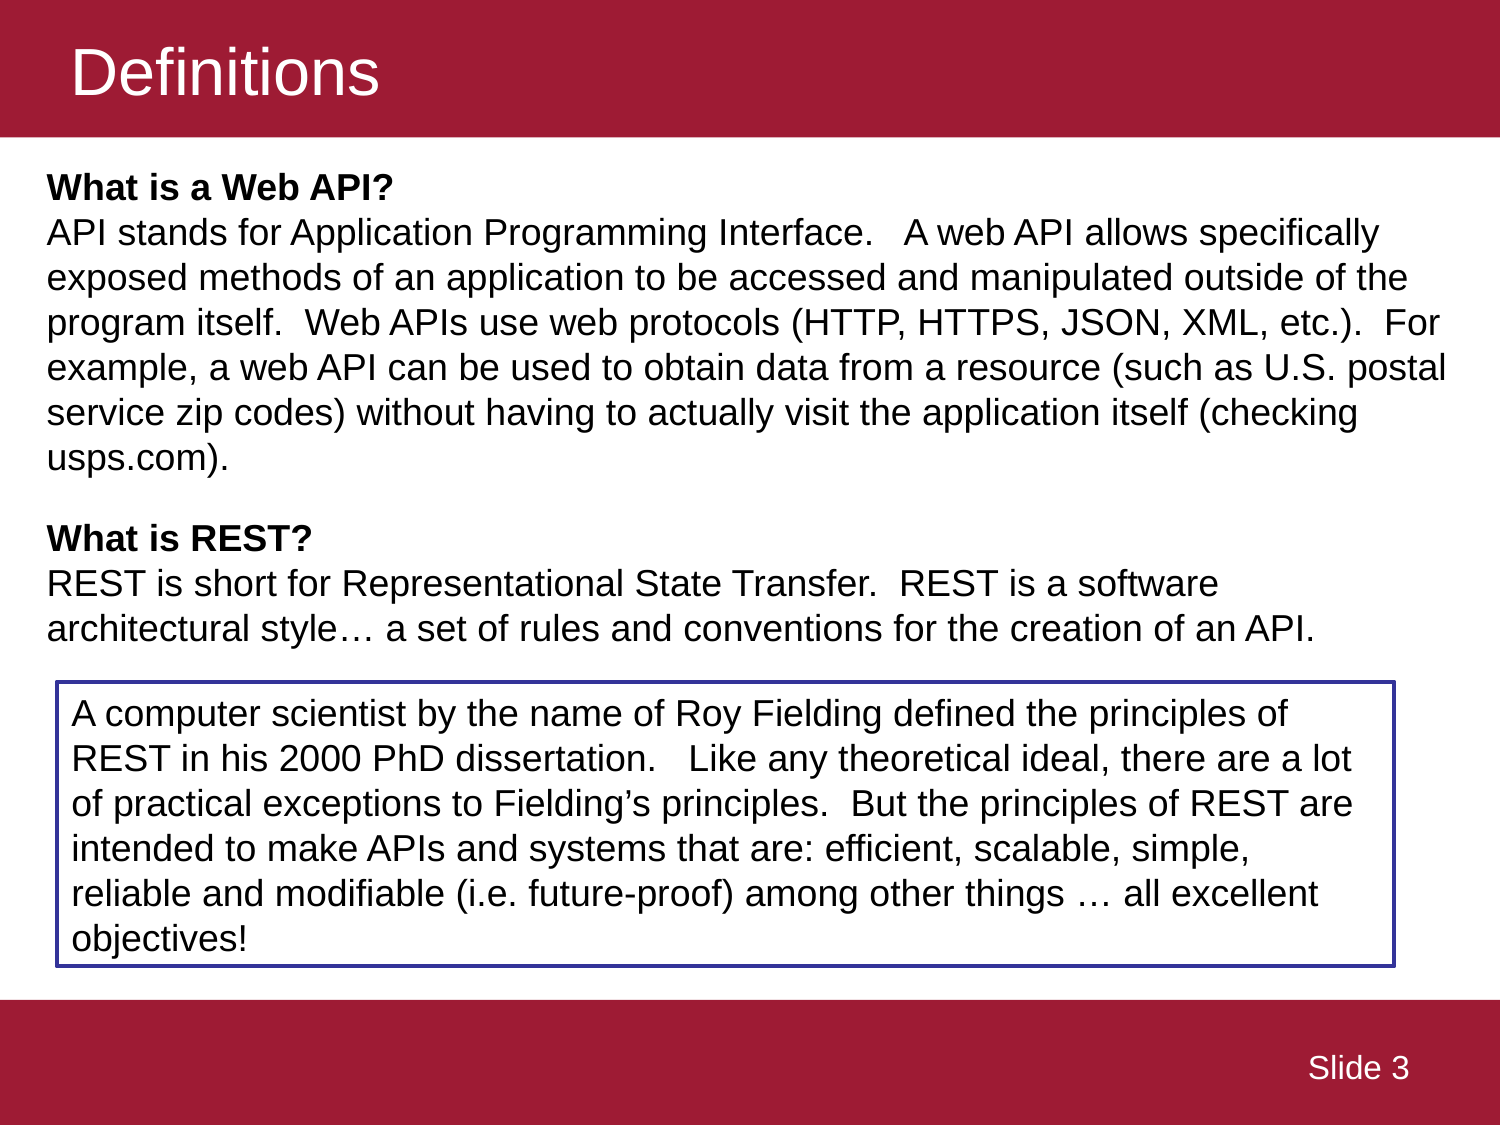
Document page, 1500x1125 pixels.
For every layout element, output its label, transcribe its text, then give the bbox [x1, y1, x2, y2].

slide_number Slide 3 [1074, 1038, 1426, 1089]
title Definitions [0, 0, 1500, 138]
text_box A computer scientist by the name of Roy Fielding defined the principles of REST in his 2000 PhD dissertation. Like any theoretical ideal, there are a lot of practical exceptions to Fielding’s principles. But the principles of REST are intended to make APIs and systems that are: efficient, scalable, simple, reliable and modifiable (i.e. future-proof) among other things … all excellent objectives! [55, 680, 1396, 968]
text_box What is REST? REST is short for Representational State Transfer. REST is a software architectural style… a set of rules and conventions for the creation of an API. [31, 506, 1420, 702]
text_box What is a Web API? API stands for Application Programming Interface. A web API allows specifically exposed methods of an application to be accessed and manipulated outside of the program itself. Web APIs use web protocols (HTTP, HTTPS, JSON, XML, etc.). For example, a web API can be used to obtain data from a resource (such as U.S. postal service zip codes) without having to actually visit the application itself (checking usps.com). [31, 155, 1495, 486]
